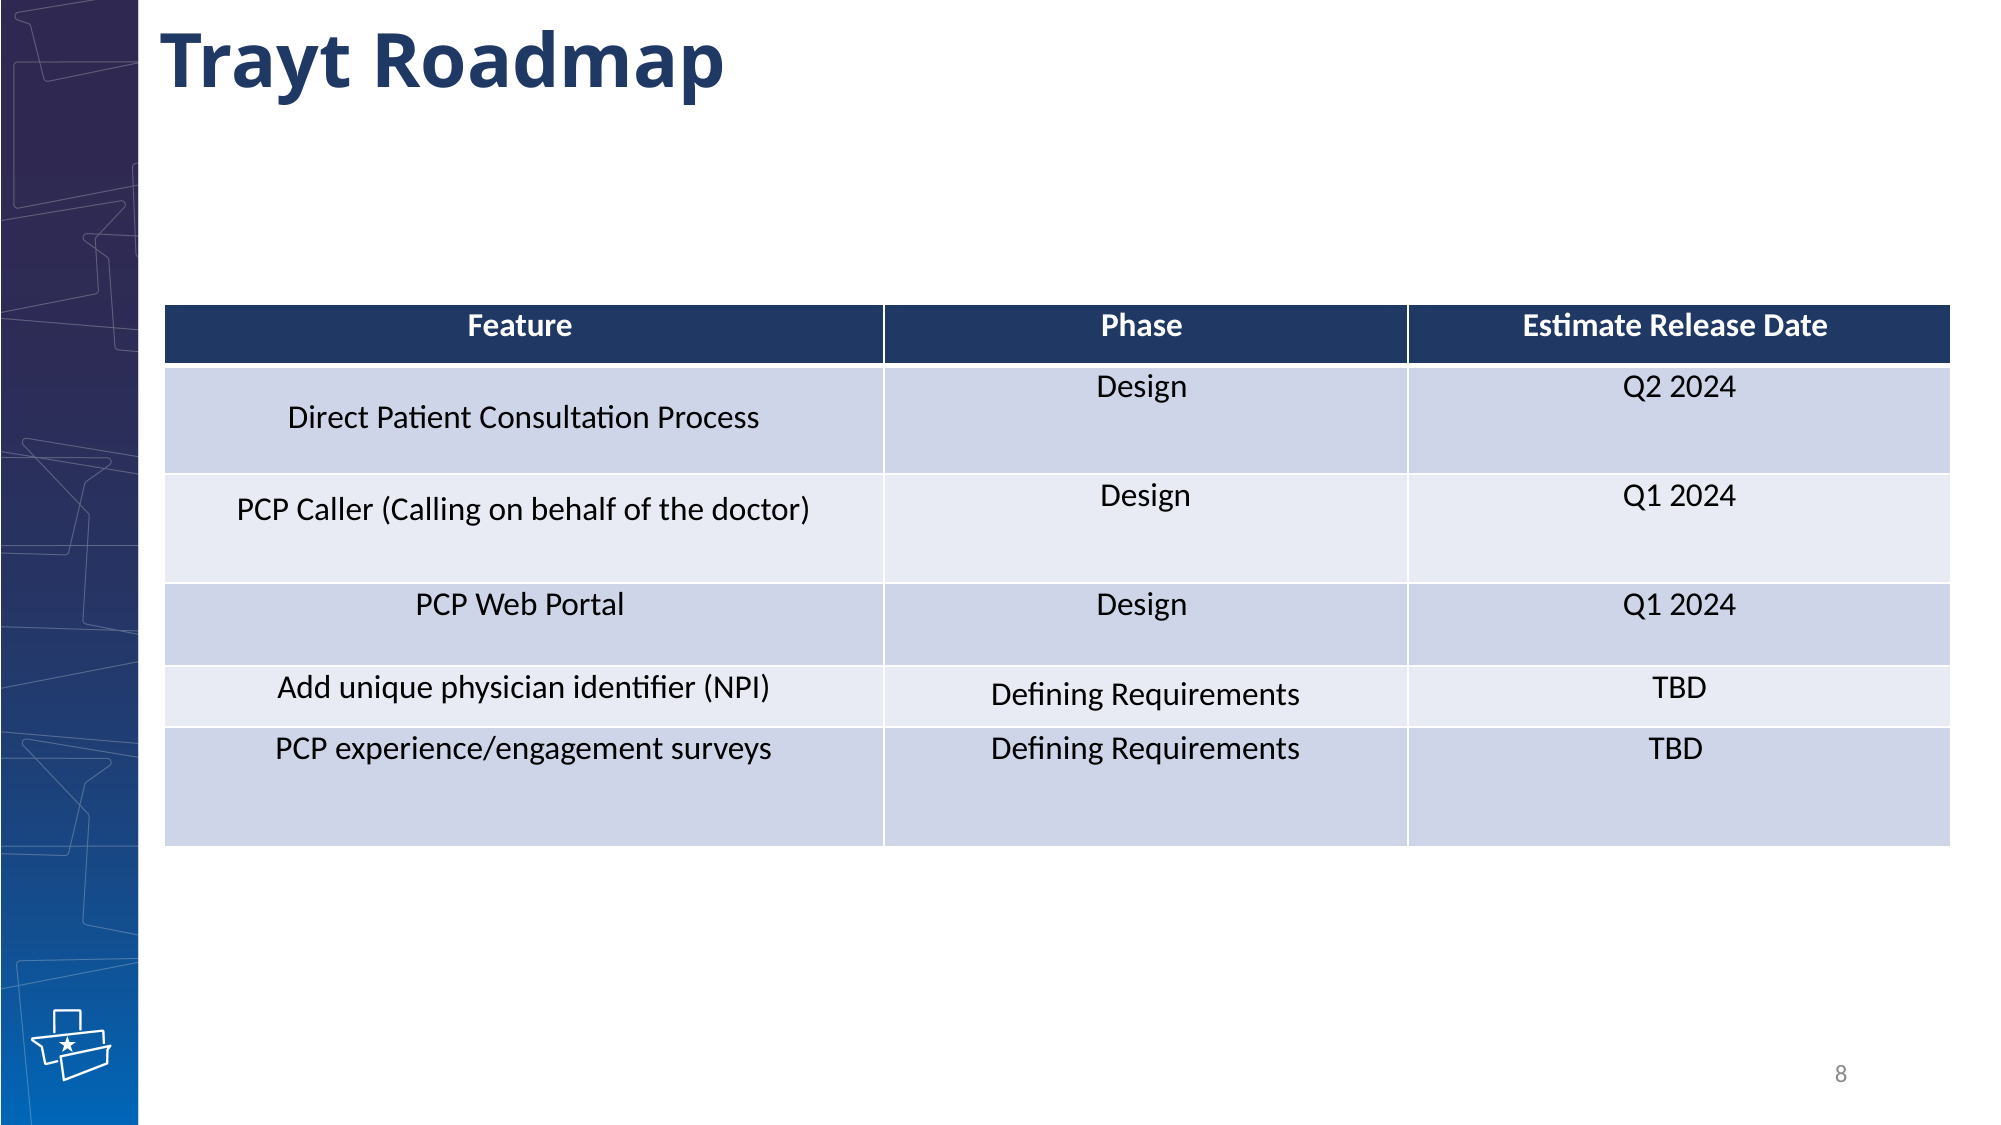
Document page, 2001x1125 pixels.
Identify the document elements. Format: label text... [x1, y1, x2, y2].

table_cell Design [885, 584, 1407, 665]
table_cell Q1 2024 [1409, 475, 1950, 582]
table_cell Defining Requirements [885, 728, 1407, 846]
table_header Estimate Release Date [1409, 305, 1950, 363]
title Trayt Roadmap [144, 14, 1812, 228]
slide_number 8 [1412, 1042, 1863, 1103]
text_box [93, 185, 1762, 246]
table_header Feature [165, 305, 883, 363]
table_cell Q2 2024 [1409, 368, 1950, 473]
table_cell PCP experience/engagement surveys [165, 728, 883, 846]
table_cell Add unique physician identifier (NPI) [165, 667, 883, 726]
picture [1, 0, 1999, 1125]
table_cell Q1 2024 [1409, 584, 1950, 665]
table_cell PCP Web Portal [165, 584, 883, 665]
table_cell Defining Requirements [885, 667, 1407, 726]
table_cell Direct Patient Consultation Process [165, 368, 883, 473]
table_cell PCP Caller (Calling on behalf of the doctor) [165, 475, 883, 582]
table_cell TBD [1409, 667, 1950, 726]
table_cell TBD [1409, 728, 1950, 846]
table_cell Design [885, 368, 1407, 473]
table_cell Design [885, 475, 1407, 582]
table_header Phase [885, 305, 1407, 363]
